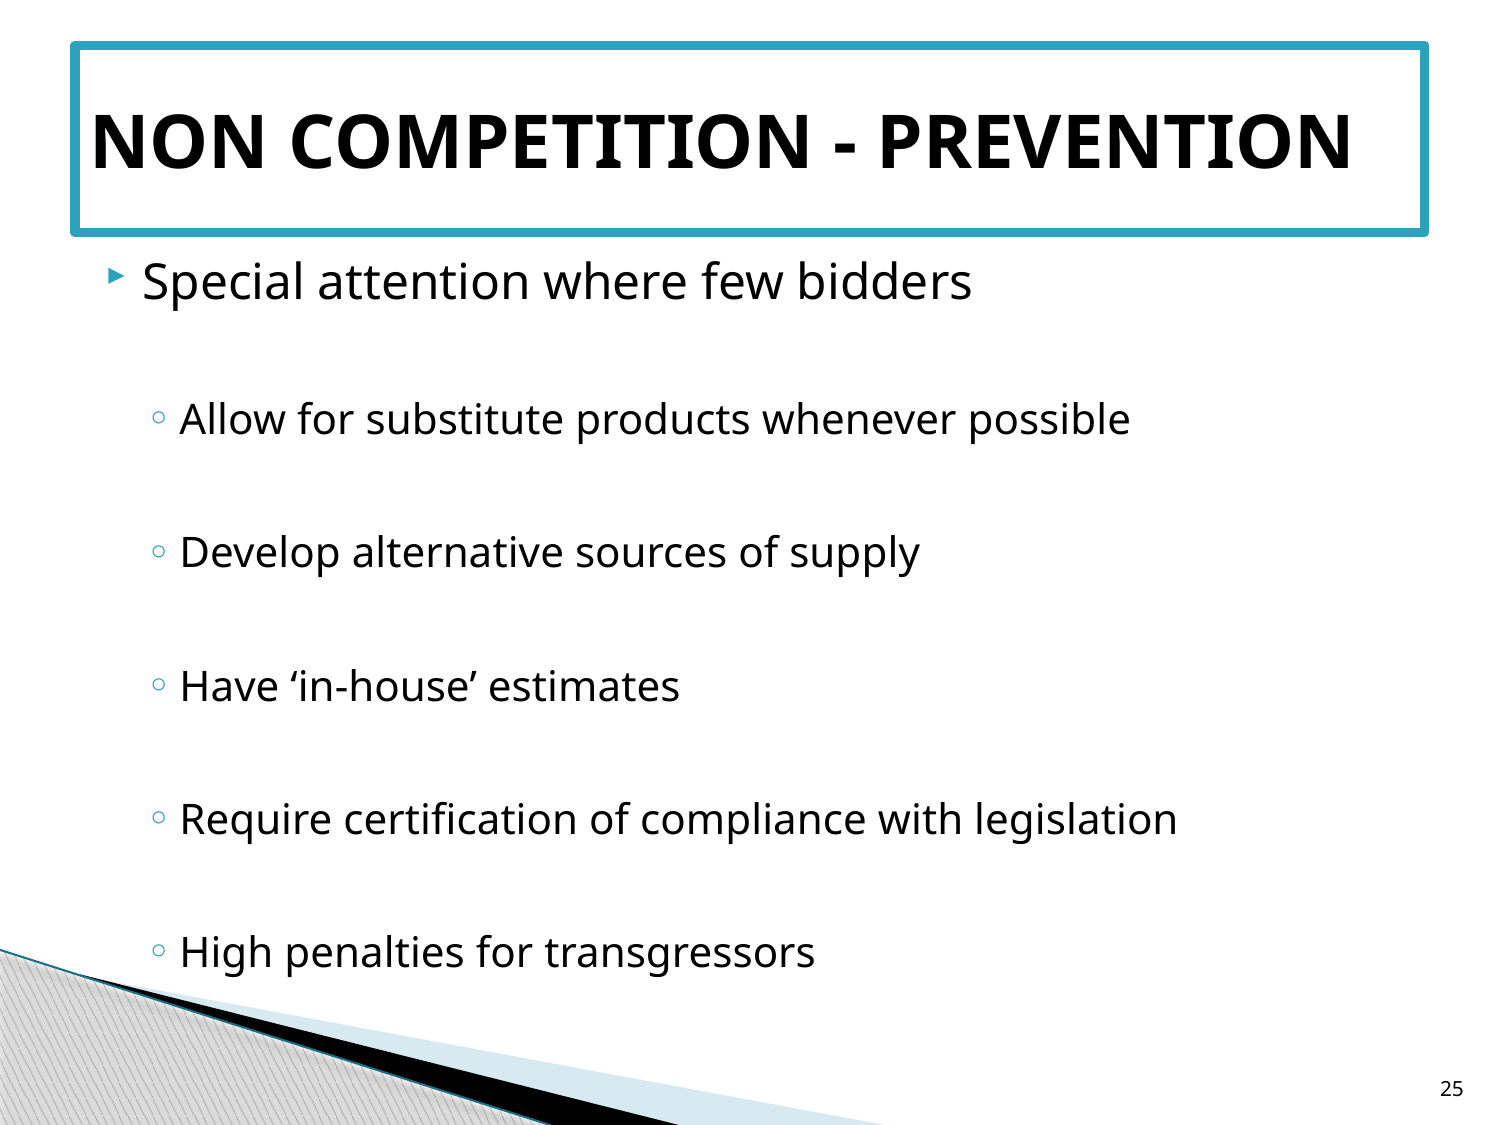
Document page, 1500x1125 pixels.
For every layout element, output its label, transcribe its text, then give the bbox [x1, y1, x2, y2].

list Special attention where few bidders Allow for substitute products whenever possible Develop alternative sources of supply Have ‘in-house’ estimates Require certification of compliance with legislation High penalties for transgressors [75, 243, 1425, 986]
slide_number 25 [1418, 1051, 1479, 1112]
title NON COMPETITION - PREVENTION [70, 41, 1429, 237]
